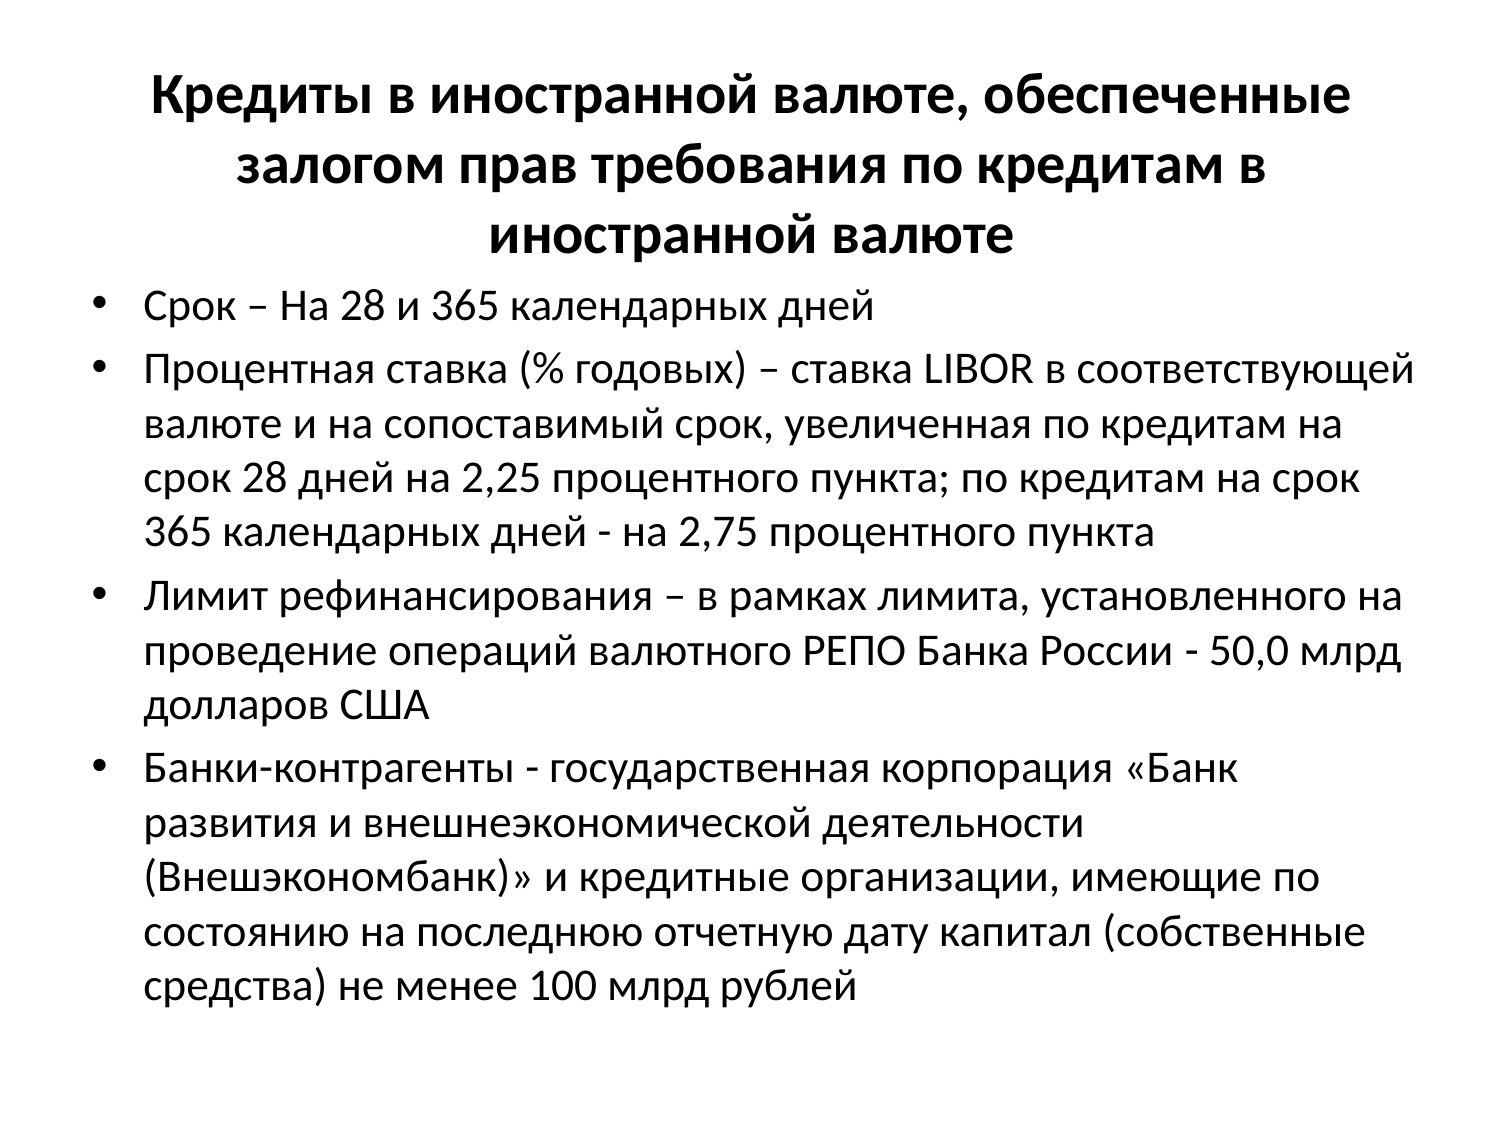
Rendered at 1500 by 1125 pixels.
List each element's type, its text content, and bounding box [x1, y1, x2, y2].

title Кредиты в иностранной валюте, обеспеченные залогом прав требования по кредитам в иностранной валюте [76, 101, 1427, 267]
list Срок – На 28 и 365 календарных дней Процентная ставка (% годовых) – ставка LIBOR в соответствующей валюте и на сопоставимый срок, увеличенная по кредитам на срок 28 дней на 2,25 процентного пункта; по кредитам на срок 365 календарных дней - на 2,75 процентного пункта Лимит рефинансирования – в рамках лимита, установленного на проведение операций валютного РЕПО Банка России - 50,0 млрд долларов США Банки-контрагенты - государственная корпорация «Банк развития и внешнеэкономической деятельности (Внешэкономбанк)» и кредитные организации, имеющие по состоянию на последнюю отчетную дату капитал (собственные средства) не менее 100 млрд рублей [76, 267, 1437, 1071]
